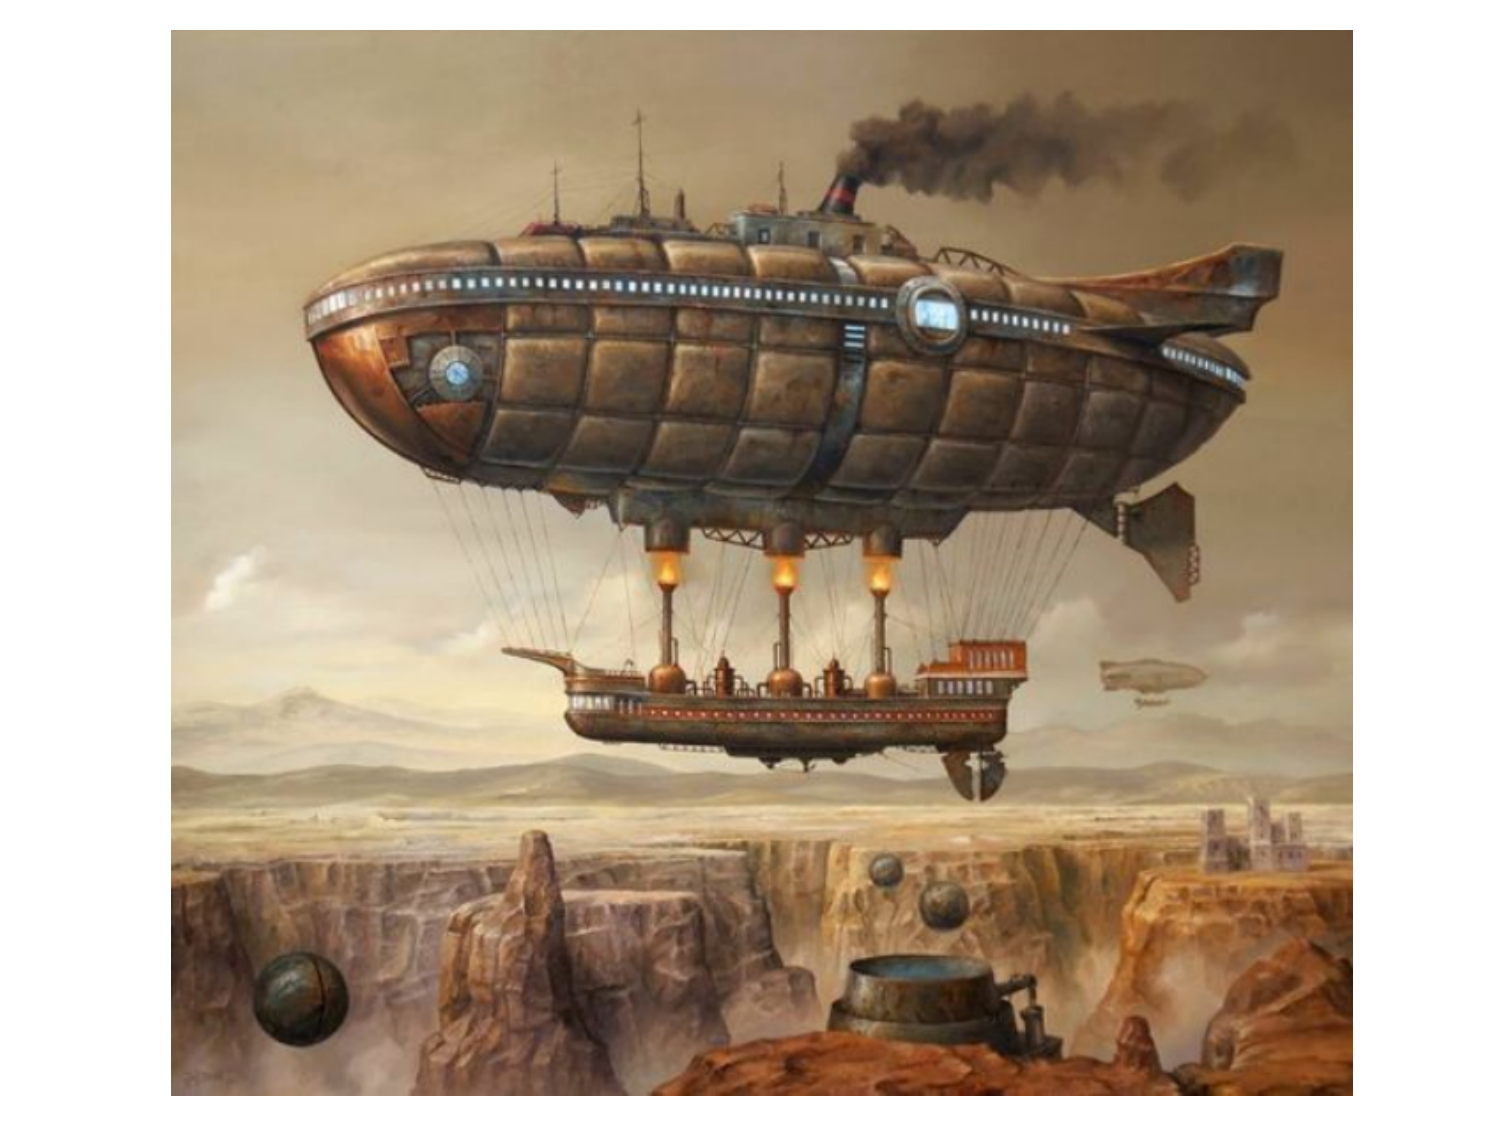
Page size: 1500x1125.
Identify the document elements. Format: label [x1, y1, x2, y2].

picture [171, 30, 1353, 1096]
